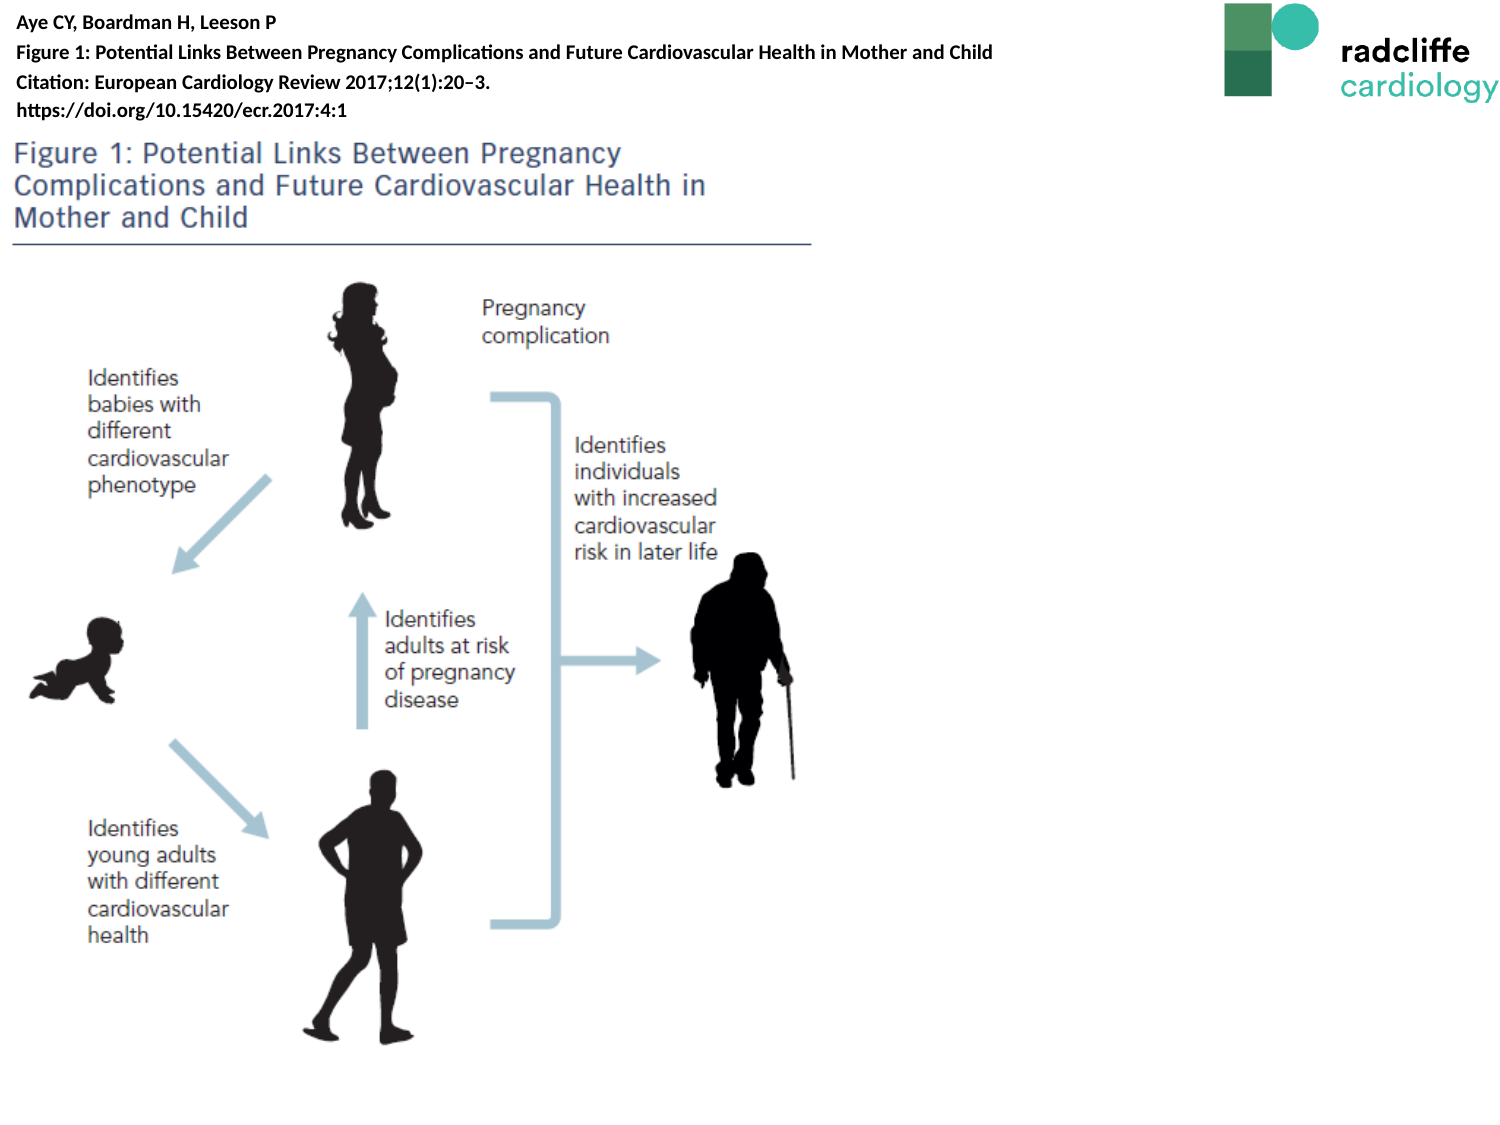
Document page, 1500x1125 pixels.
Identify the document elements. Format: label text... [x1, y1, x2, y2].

picture [1224, 1, 1499, 104]
text_box Aye CY, Boardman H, Leeson P [1, 1, 939, 31]
picture [1, 124, 816, 1063]
text_box Citation: European Cardiology Review 2017;12(1):20–3. [1, 60, 1224, 89]
text_box Figure 1: Potential Links Between Pregnancy Complications and Future Cardiovascular Health in Mother and Child [1, 31, 1224, 60]
text_box https://doi.org/10.15420/ecr.2017:4:1 [1, 89, 1500, 129]
